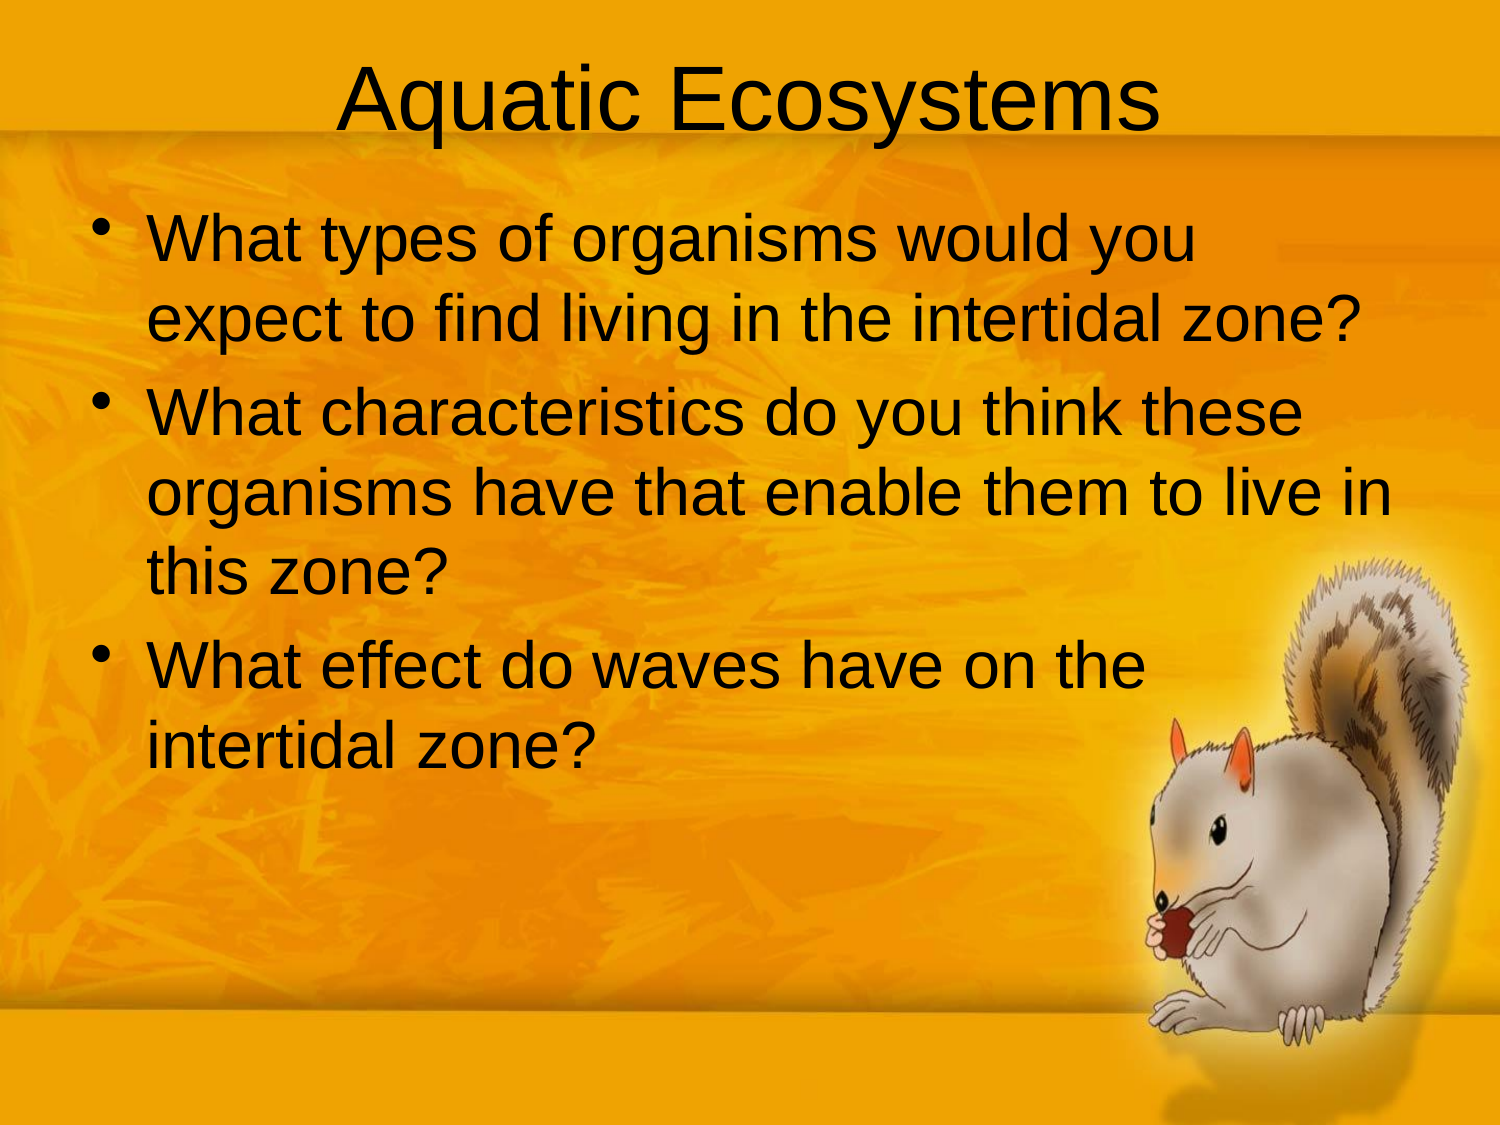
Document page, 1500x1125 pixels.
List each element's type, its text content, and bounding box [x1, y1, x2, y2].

title Aquatic Ecosystems [74, 0, 1426, 187]
list What types of organisms would you expect to find living in the intertidal zone? What characteristics do you think these organisms have that enable them to live in this zone? What effect do waves have on the intertidal zone? [74, 187, 1426, 1006]
picture [0, 0, 1500, 1125]
